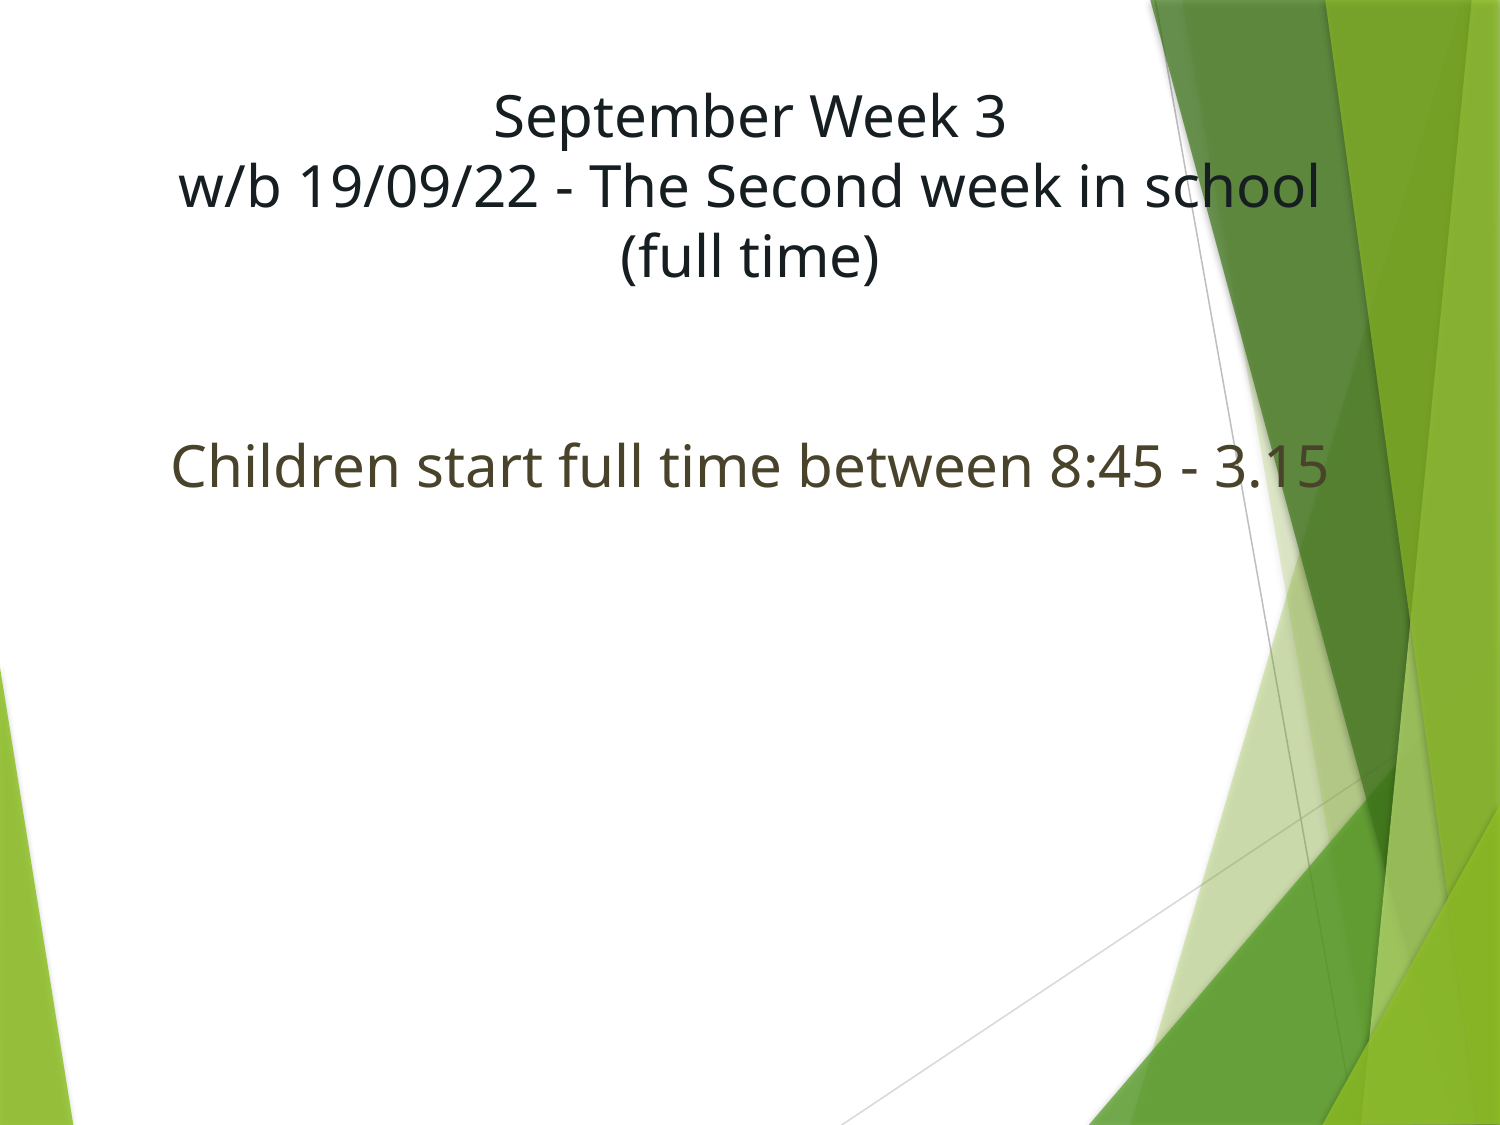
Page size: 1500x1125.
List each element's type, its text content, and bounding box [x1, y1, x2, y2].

text_box September Week 3 w/b 19/09/22 - The Second week in school (full time) Children start full time between 8:45 - 3.15 [124, 71, 1377, 507]
